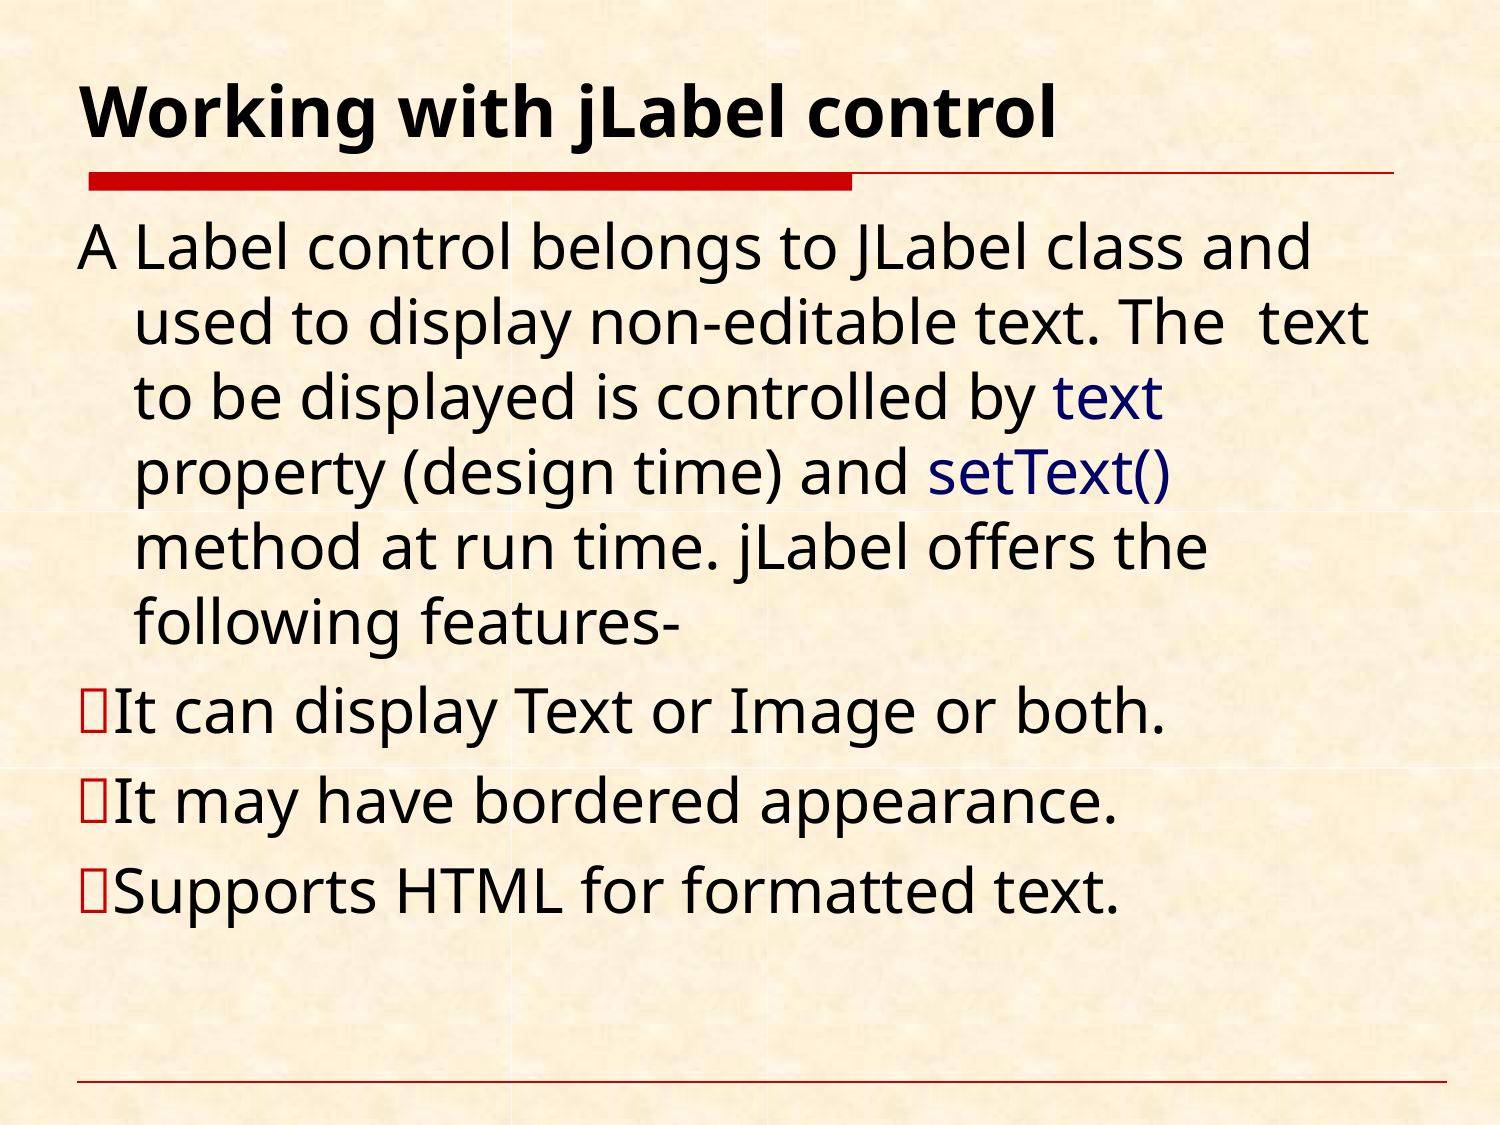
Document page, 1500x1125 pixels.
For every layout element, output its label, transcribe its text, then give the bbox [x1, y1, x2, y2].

title Working with jLabel control [77, 64, 1190, 204]
text_box A Label control belongs to JLabel class and used to display non-editable text. The text to be displayed is controlled by text property (design time) and setText() method at run time. jLabel offers the following features- It can display Text or Image or both. It may have bordered appearance. Supports HTML for formatted text. [75, 204, 1426, 927]
picture [0, 0, 1500, 1125]
